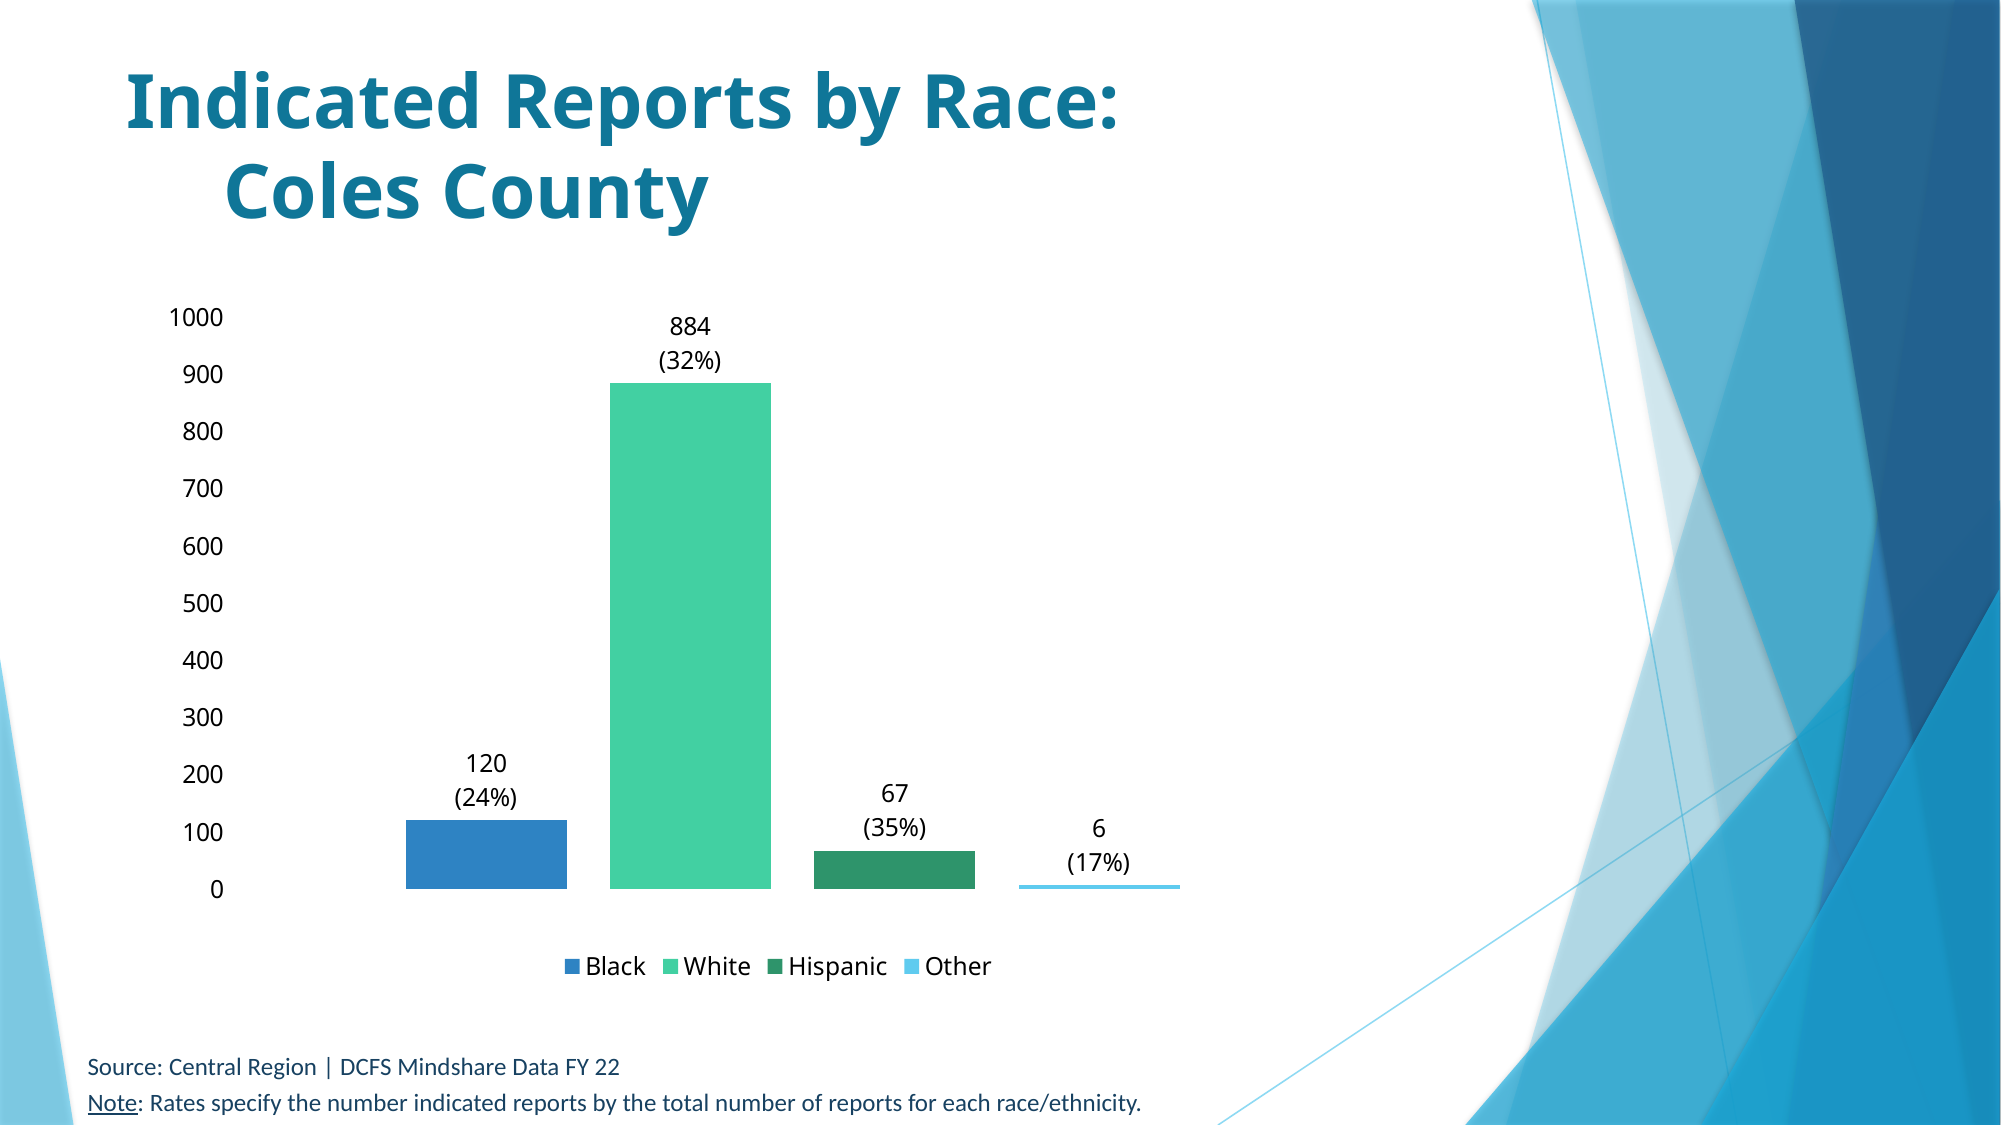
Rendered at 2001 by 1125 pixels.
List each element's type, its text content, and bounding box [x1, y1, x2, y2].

title Indicated Reports by Race: Coles County [111, 55, 1522, 231]
text_box Source: Central Region | DCFS Mindshare Data FY 22 Note: Rates specify the number indicated reports by the total number of reports for each race/ethnicity. [72, 1042, 1166, 1119]
chart [167, 255, 1370, 991]
